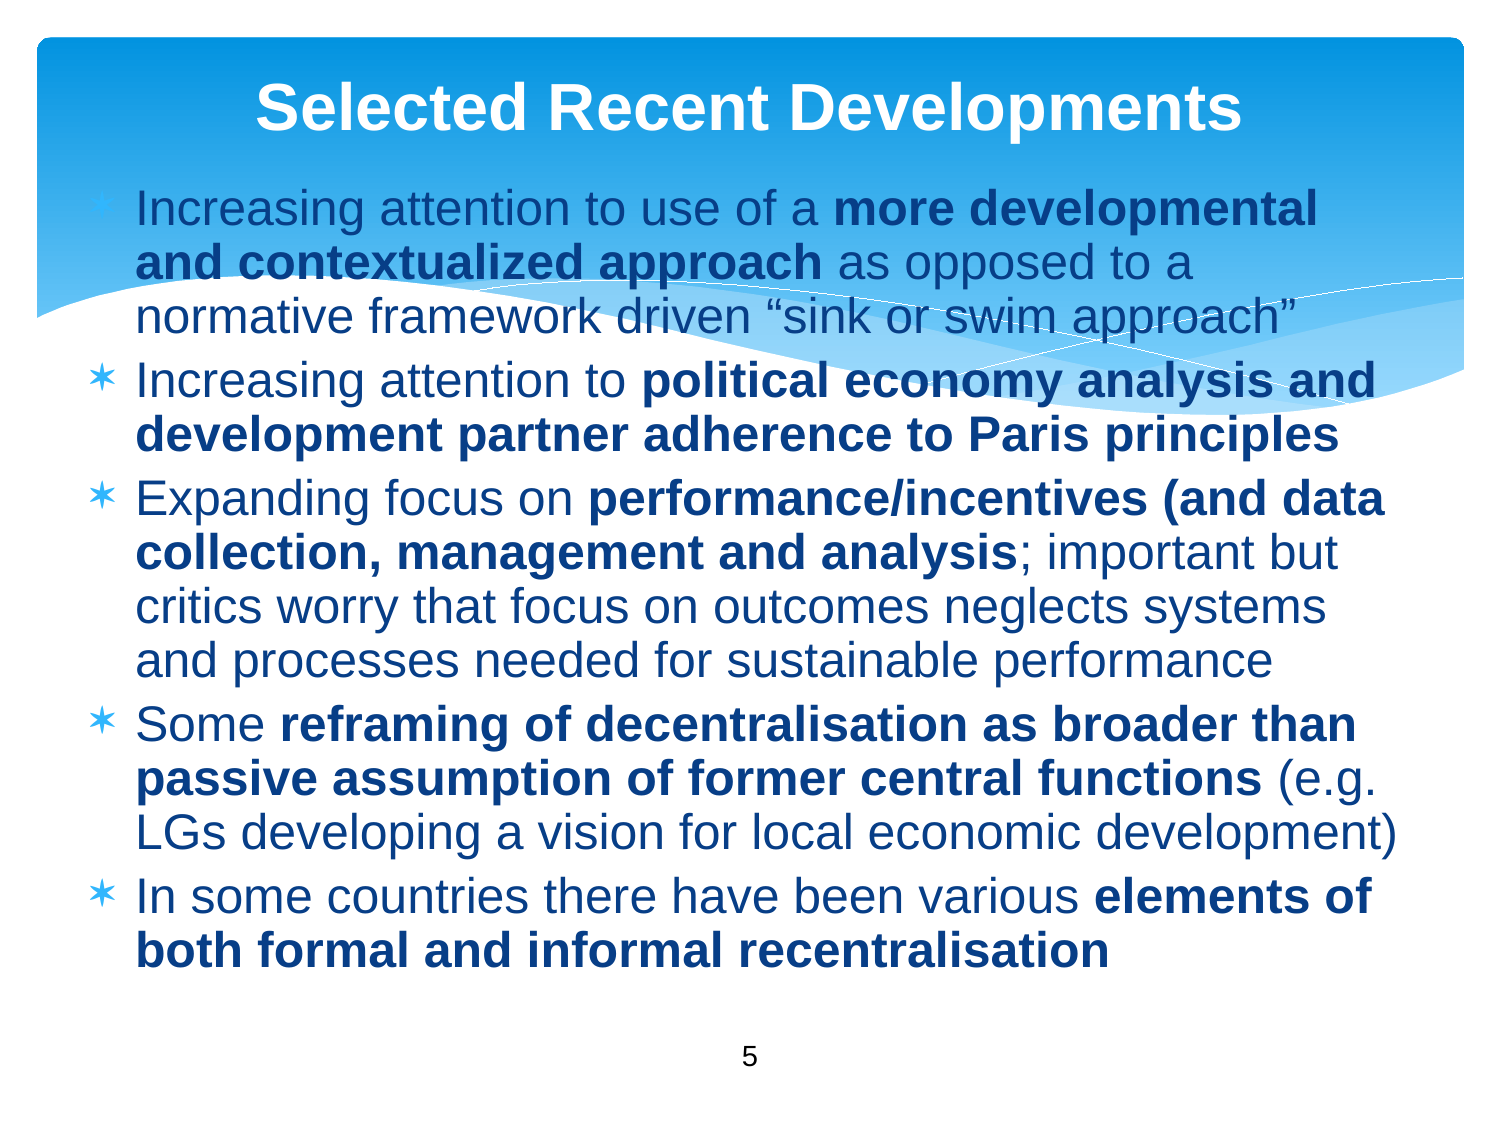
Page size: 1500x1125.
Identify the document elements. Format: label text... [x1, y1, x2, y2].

list Increasing attention to use of a more developmental and contextualized approach as opposed to a normative framework driven “sink or swim approach” Increasing attention to political economy analysis and development partner adherence to Paris principles Expanding focus on performance/incentives (and data collection, management and analysis; important but critics worry that focus on outcomes neglects systems and processes needed for sustainable performance Some reframing of decentralisation as broader than passive assumption of former central functions (e.g. LGs developing a vision for local economic development) In some countries there have been various elements of both formal and informal recentralisation [75, 174, 1425, 1088]
slide_number 5 [654, 1025, 846, 1086]
title Selected Recent Developments [75, 45, 1425, 163]
